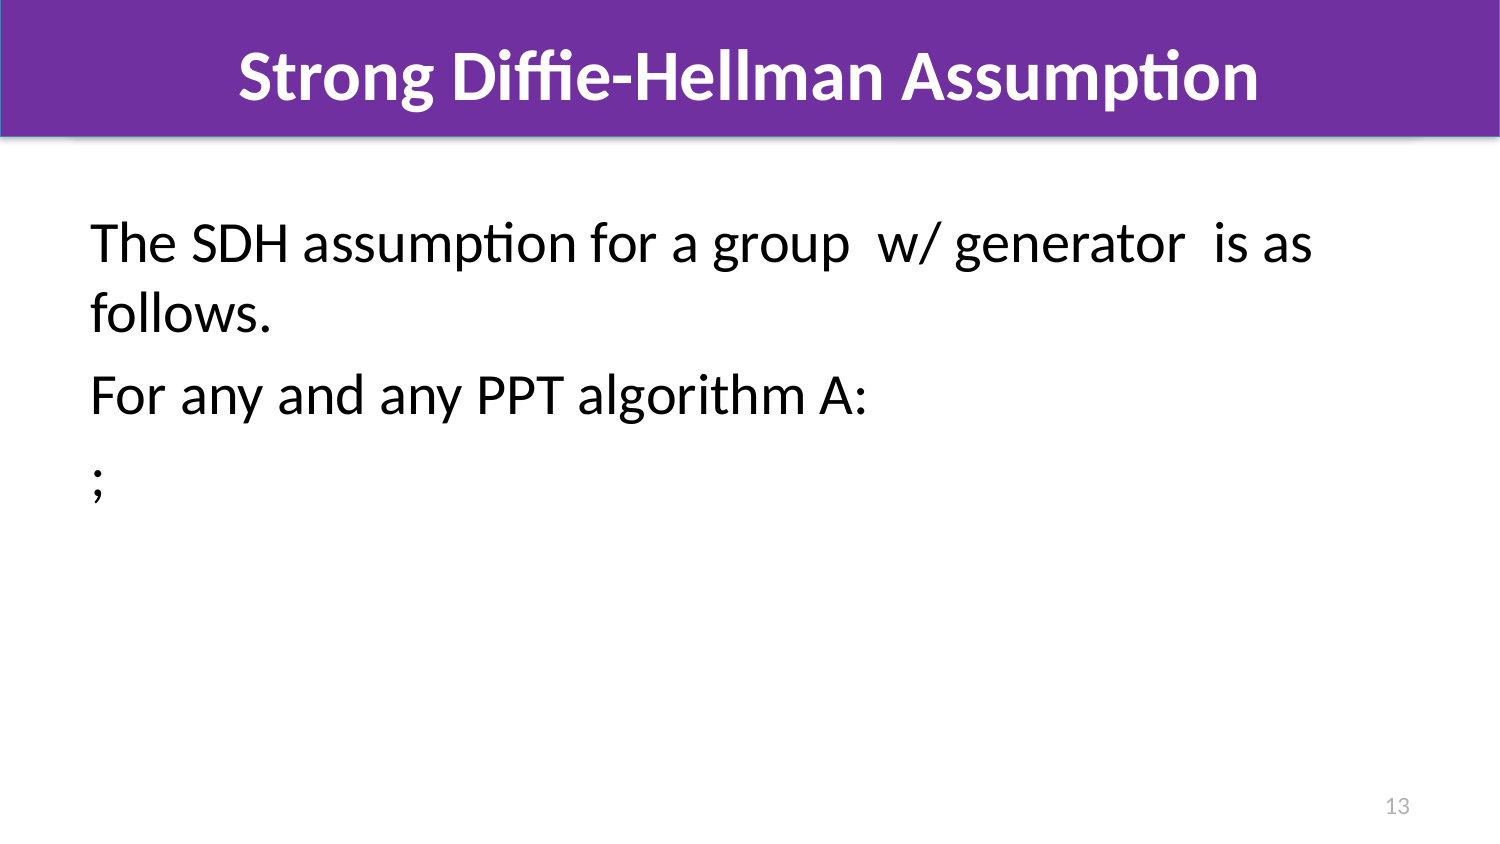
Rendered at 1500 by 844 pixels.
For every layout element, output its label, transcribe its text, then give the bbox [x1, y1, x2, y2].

slide_number 13 [1074, 782, 1425, 828]
title Strong Diffie-Hellman Assumption [75, 20, 1425, 123]
